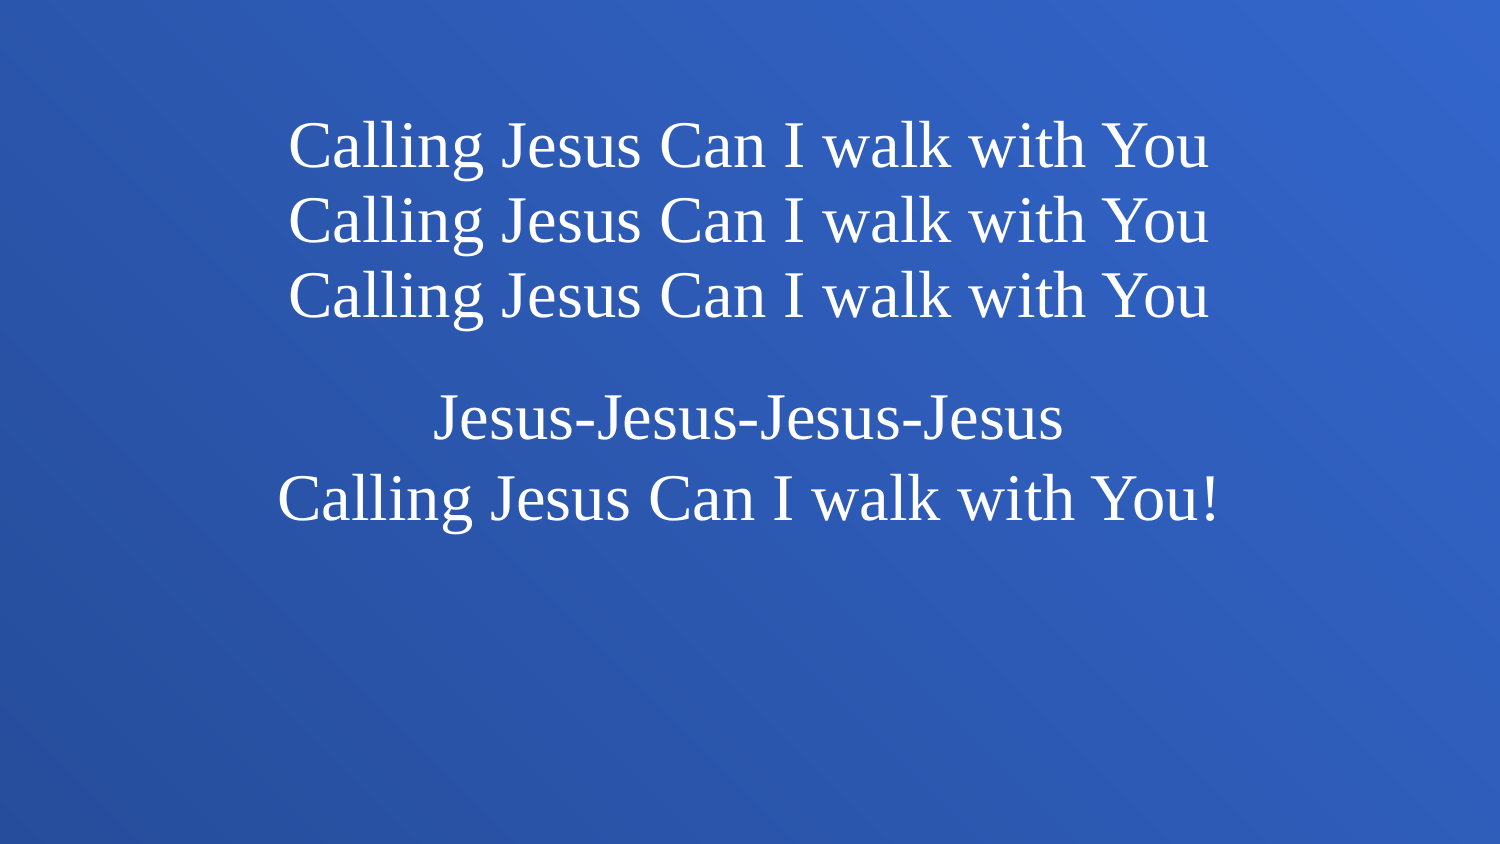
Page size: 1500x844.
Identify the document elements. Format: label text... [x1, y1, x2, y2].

text_box Calling Jesus Can I walk with You [0, 168, 1500, 243]
text_box Calling Jesus Can I walk with You [0, 243, 1500, 339]
text_box Calling Jesus Can I walk with You! [0, 446, 1500, 542]
text_box Jesus-Jesus-Jesus-Jesus [0, 365, 1500, 446]
text_box Calling Jesus Can I walk with You [0, 93, 1500, 168]
